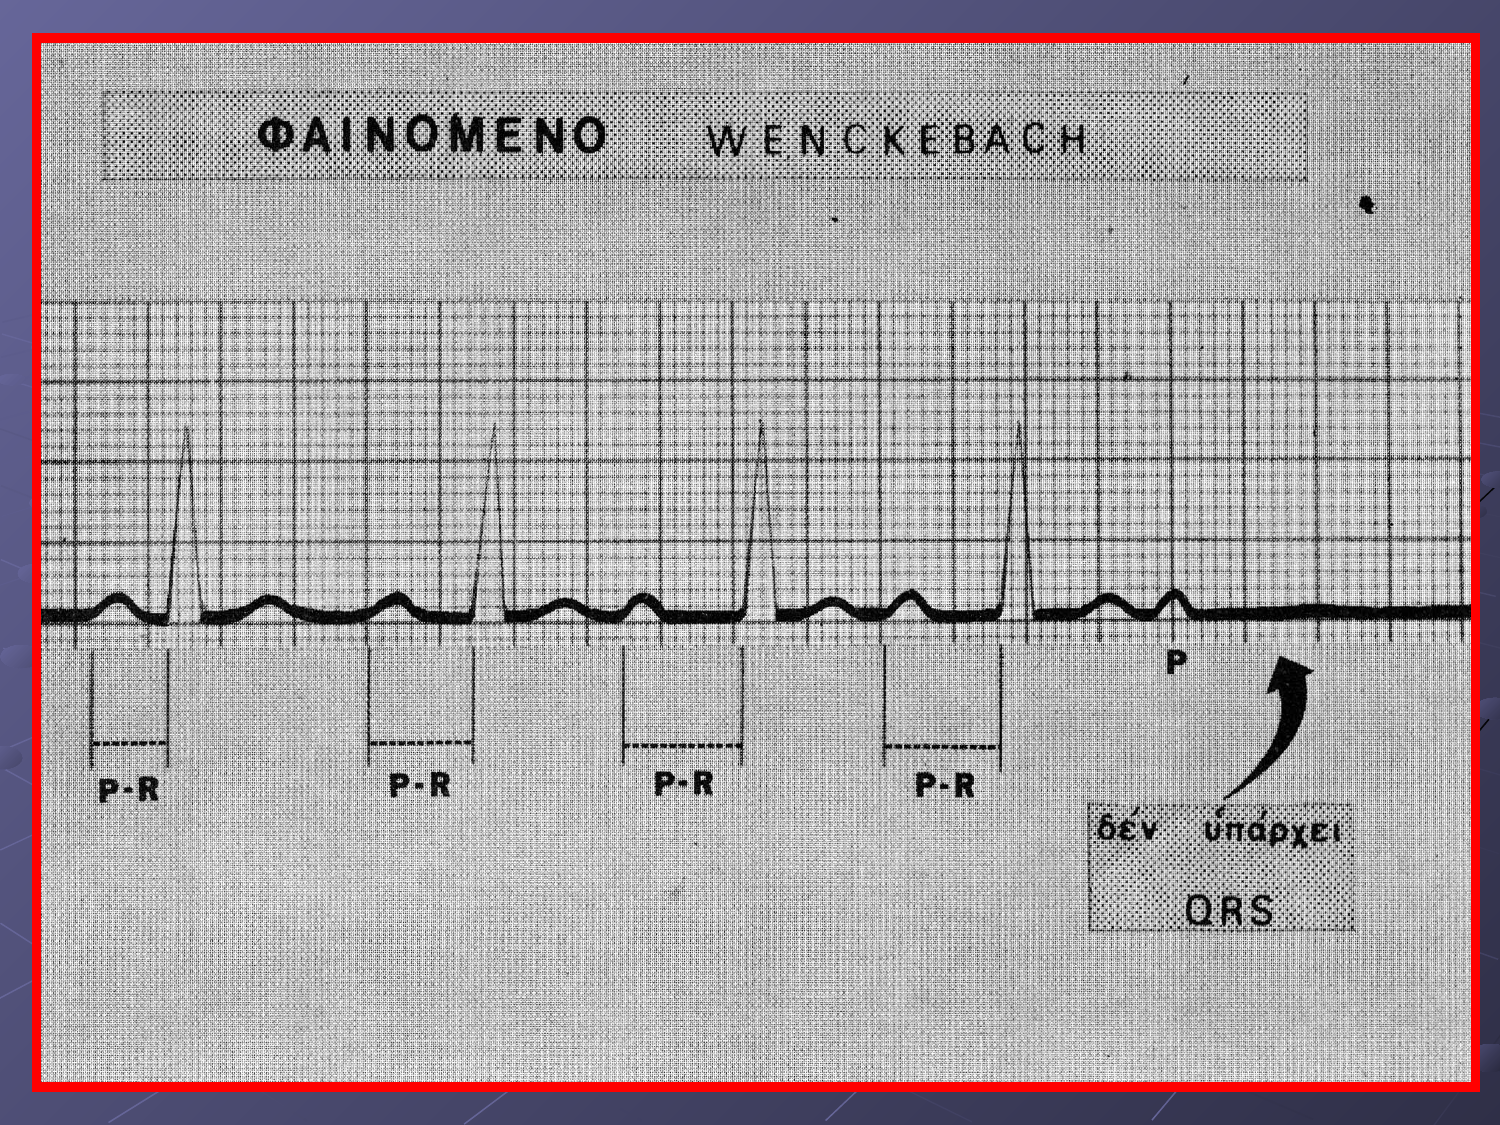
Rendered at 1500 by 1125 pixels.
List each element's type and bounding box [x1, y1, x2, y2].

picture [40, 42, 1471, 1083]
